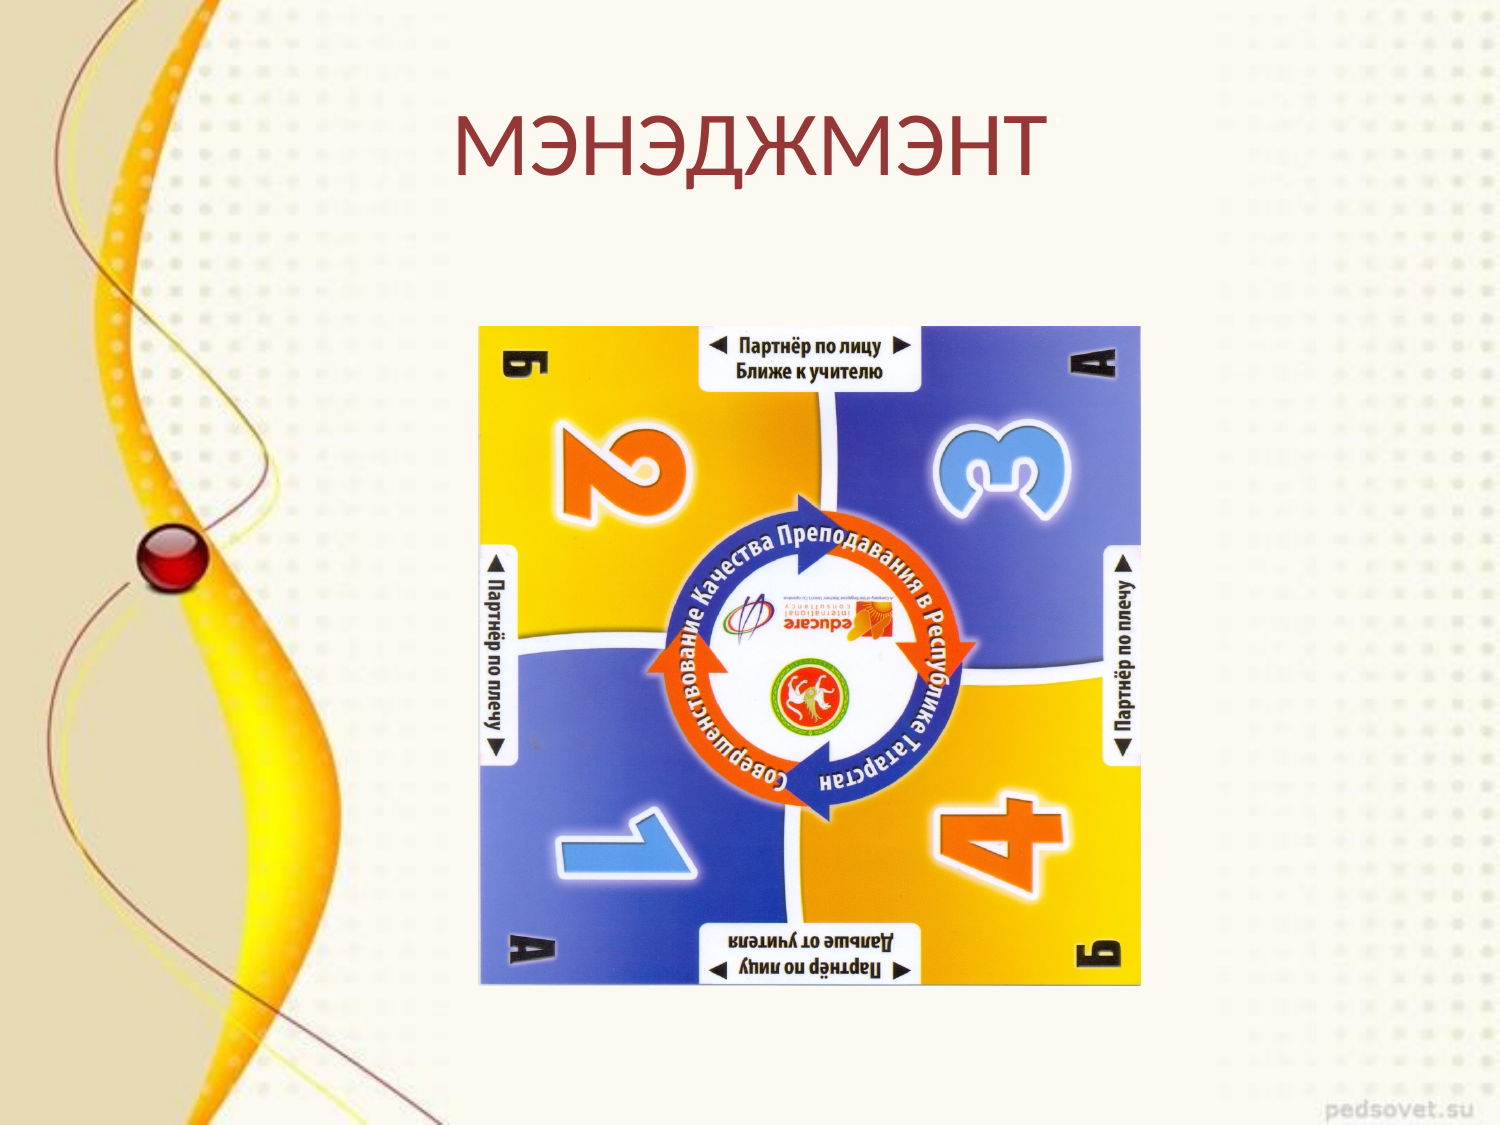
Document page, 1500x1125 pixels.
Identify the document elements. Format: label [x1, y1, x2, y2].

picture [0, 0, 1500, 1125]
list [477, 326, 1141, 986]
